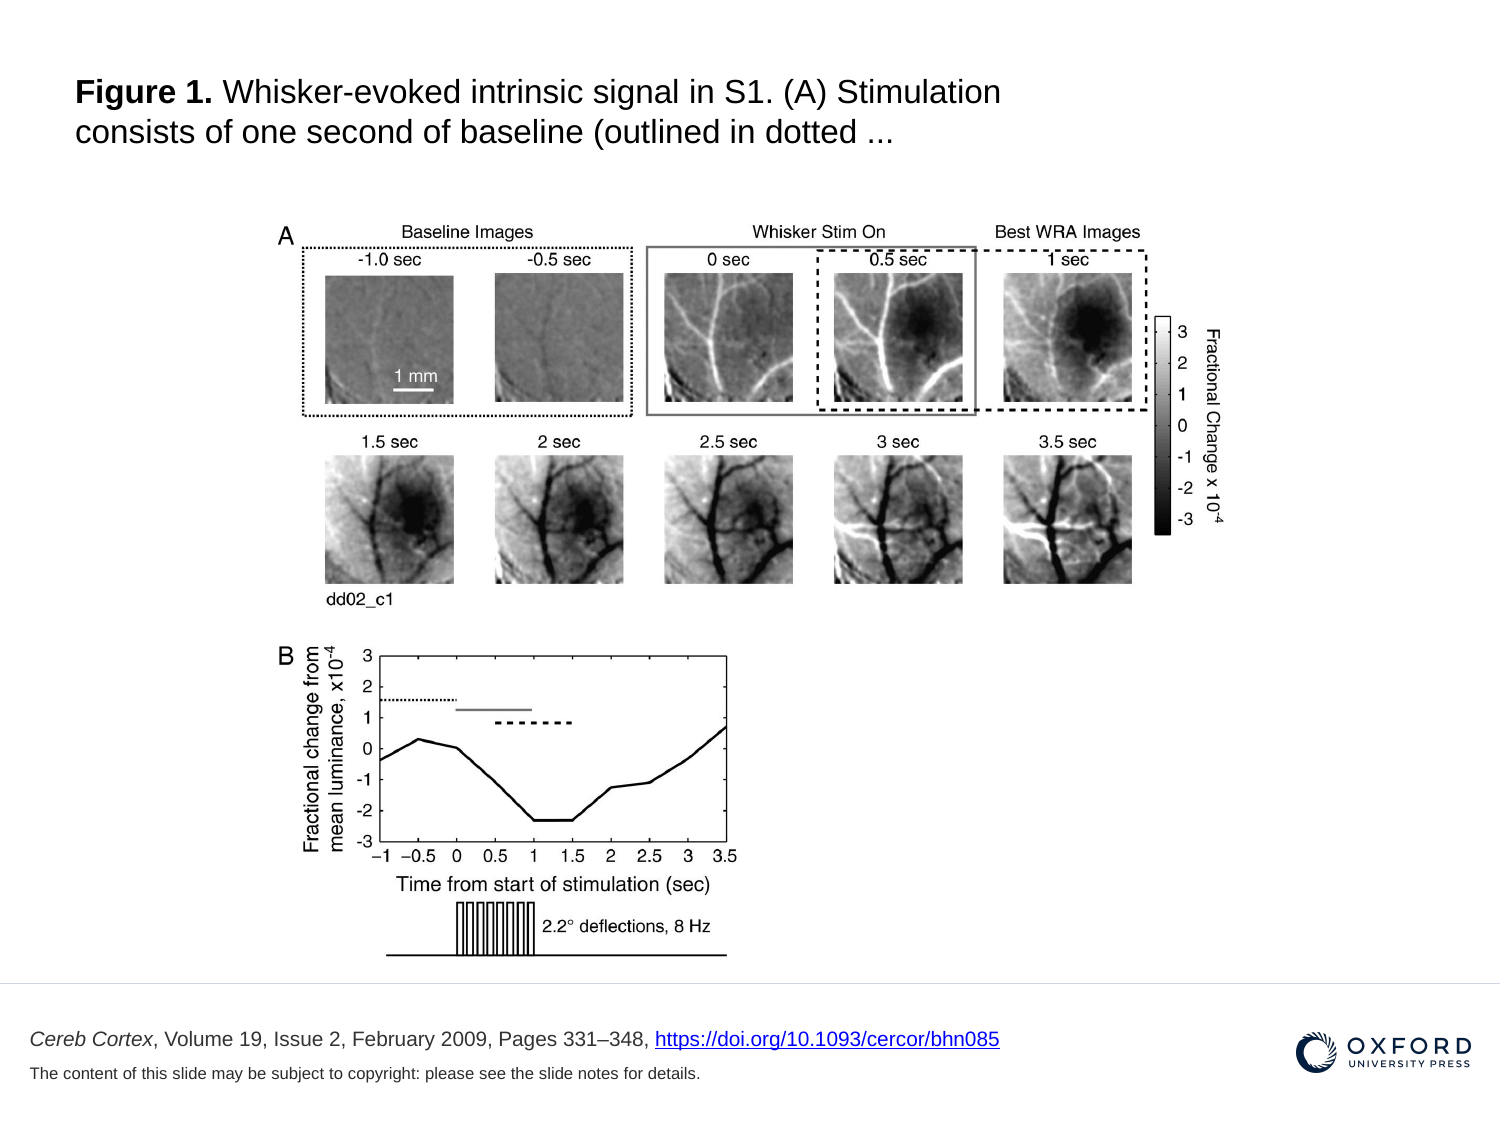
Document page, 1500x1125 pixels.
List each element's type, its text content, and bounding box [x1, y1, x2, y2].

footer Cereb Cortex, Volume 19, Issue 2, February 2009, Pages 331–348, https://doi.org/10.1093/cercor/bhn085 The content of this slide may be subject to copyright: please see the slide notes for details. [0, 983, 1260, 1125]
picture [1296, 1032, 1471, 1073]
title Figure 1. Whisker-evoked intrinsic signal in S1. (A) Stimulation consists of one second of baseline (outlined in dotted ... [75, 69, 1078, 171]
picture [277, 224, 1224, 957]
